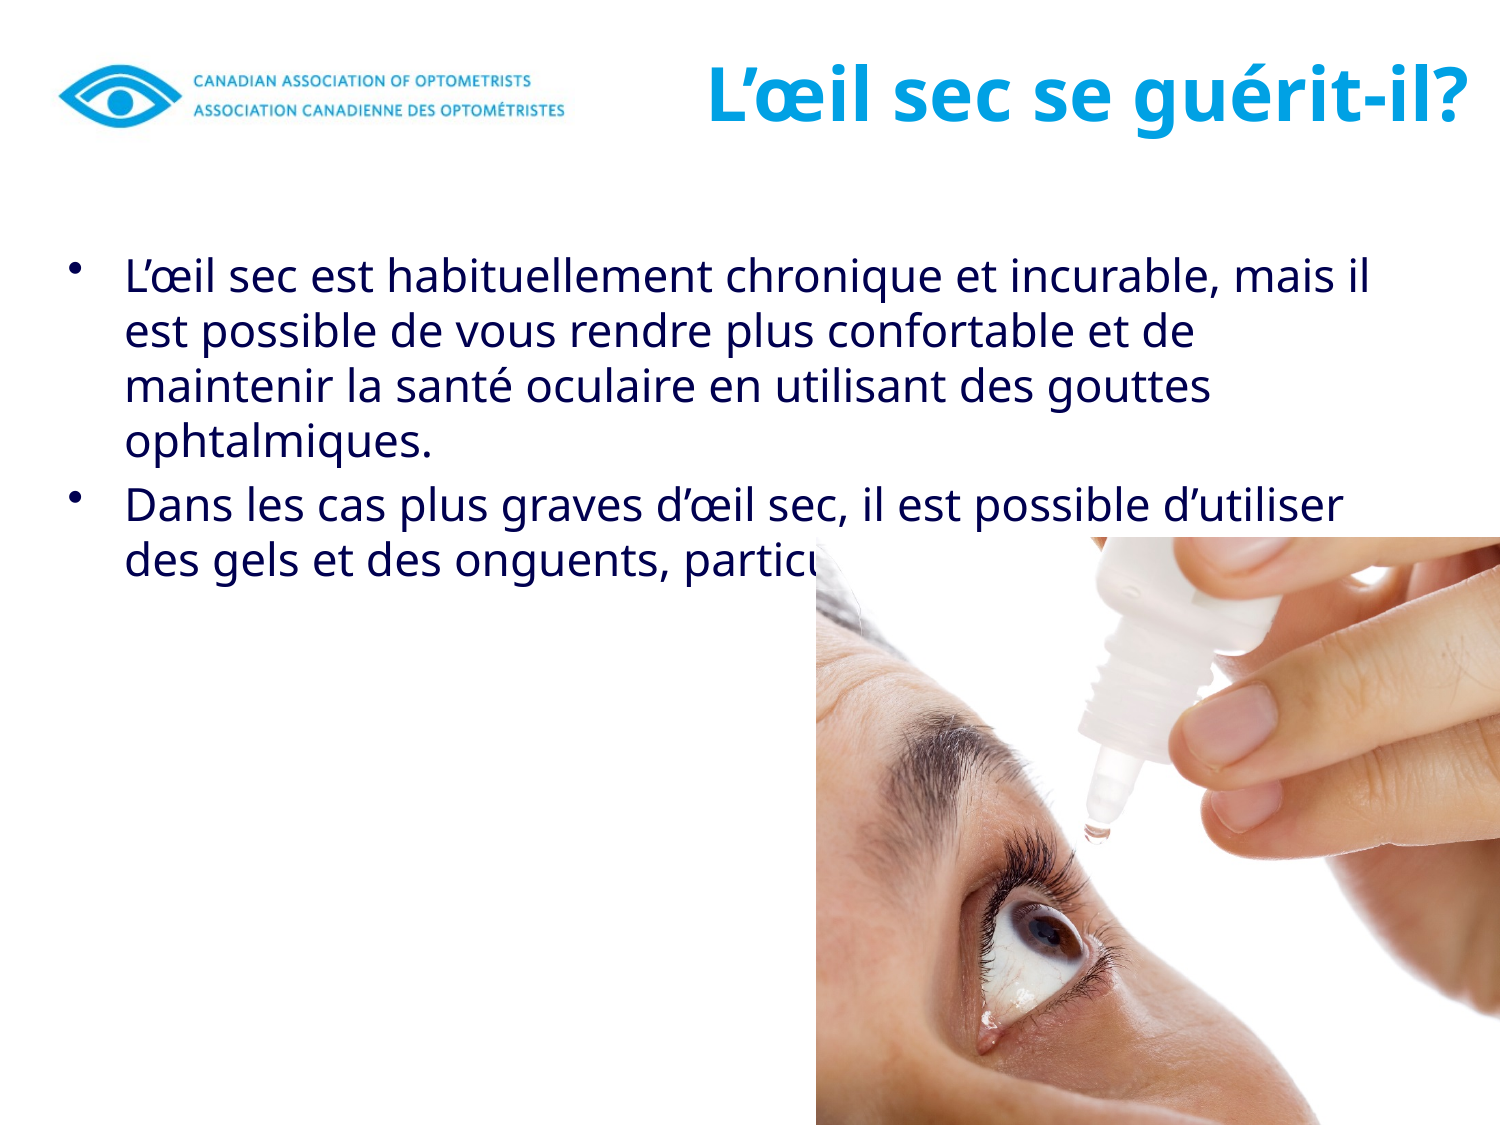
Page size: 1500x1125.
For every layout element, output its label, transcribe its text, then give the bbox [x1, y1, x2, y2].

text_box L’œil sec se guérit‑il? [650, 39, 1485, 145]
picture [50, 50, 575, 143]
picture [816, 537, 1500, 1125]
list L’œil sec est habituellement chronique et incurable, mais il est possible de vous rendre plus confortable et de maintenir la santé oculaire en utilisant des gouttes ophtalmiques. Dans les cas plus graves d’œil sec, il est possible d’utiliser des gels et des onguents, particulièrement au coucher. [52, 238, 1423, 1026]
